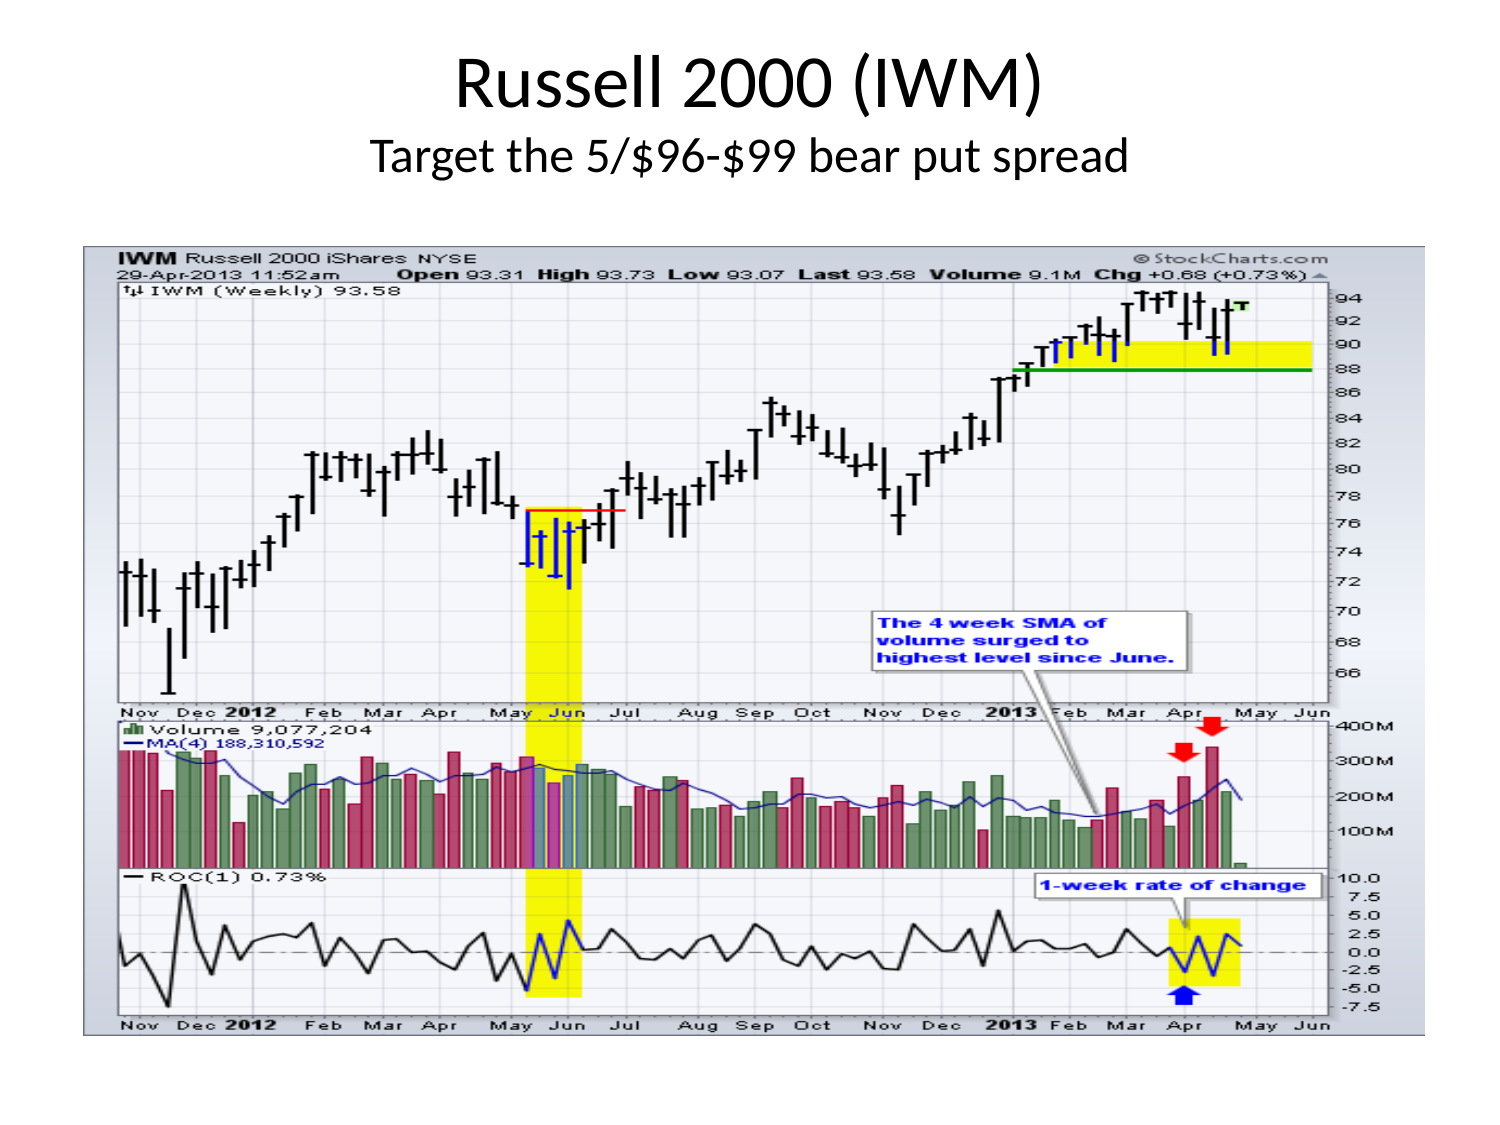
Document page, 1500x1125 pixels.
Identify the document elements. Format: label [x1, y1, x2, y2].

list [74, 0, 1426, 1125]
